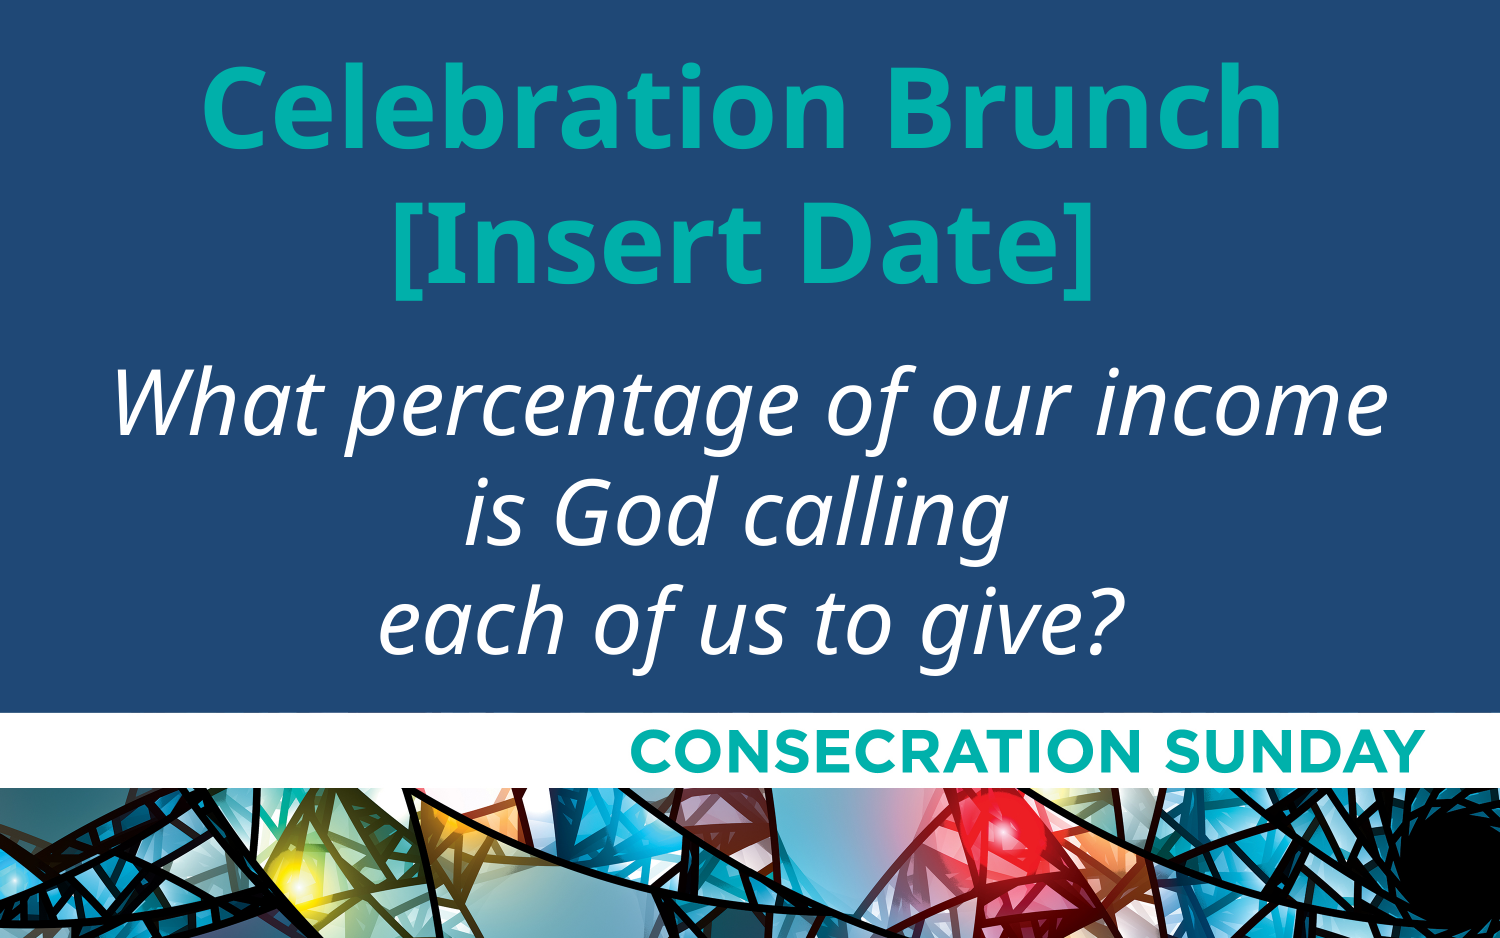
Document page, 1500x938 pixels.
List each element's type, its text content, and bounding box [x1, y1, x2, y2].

text_box What percentage of our income is God calling each of us to give? [78, 335, 1422, 681]
text_box Celebration Brunch [Insert Date] [51, 29, 1436, 314]
picture [0, 0, 1500, 938]
